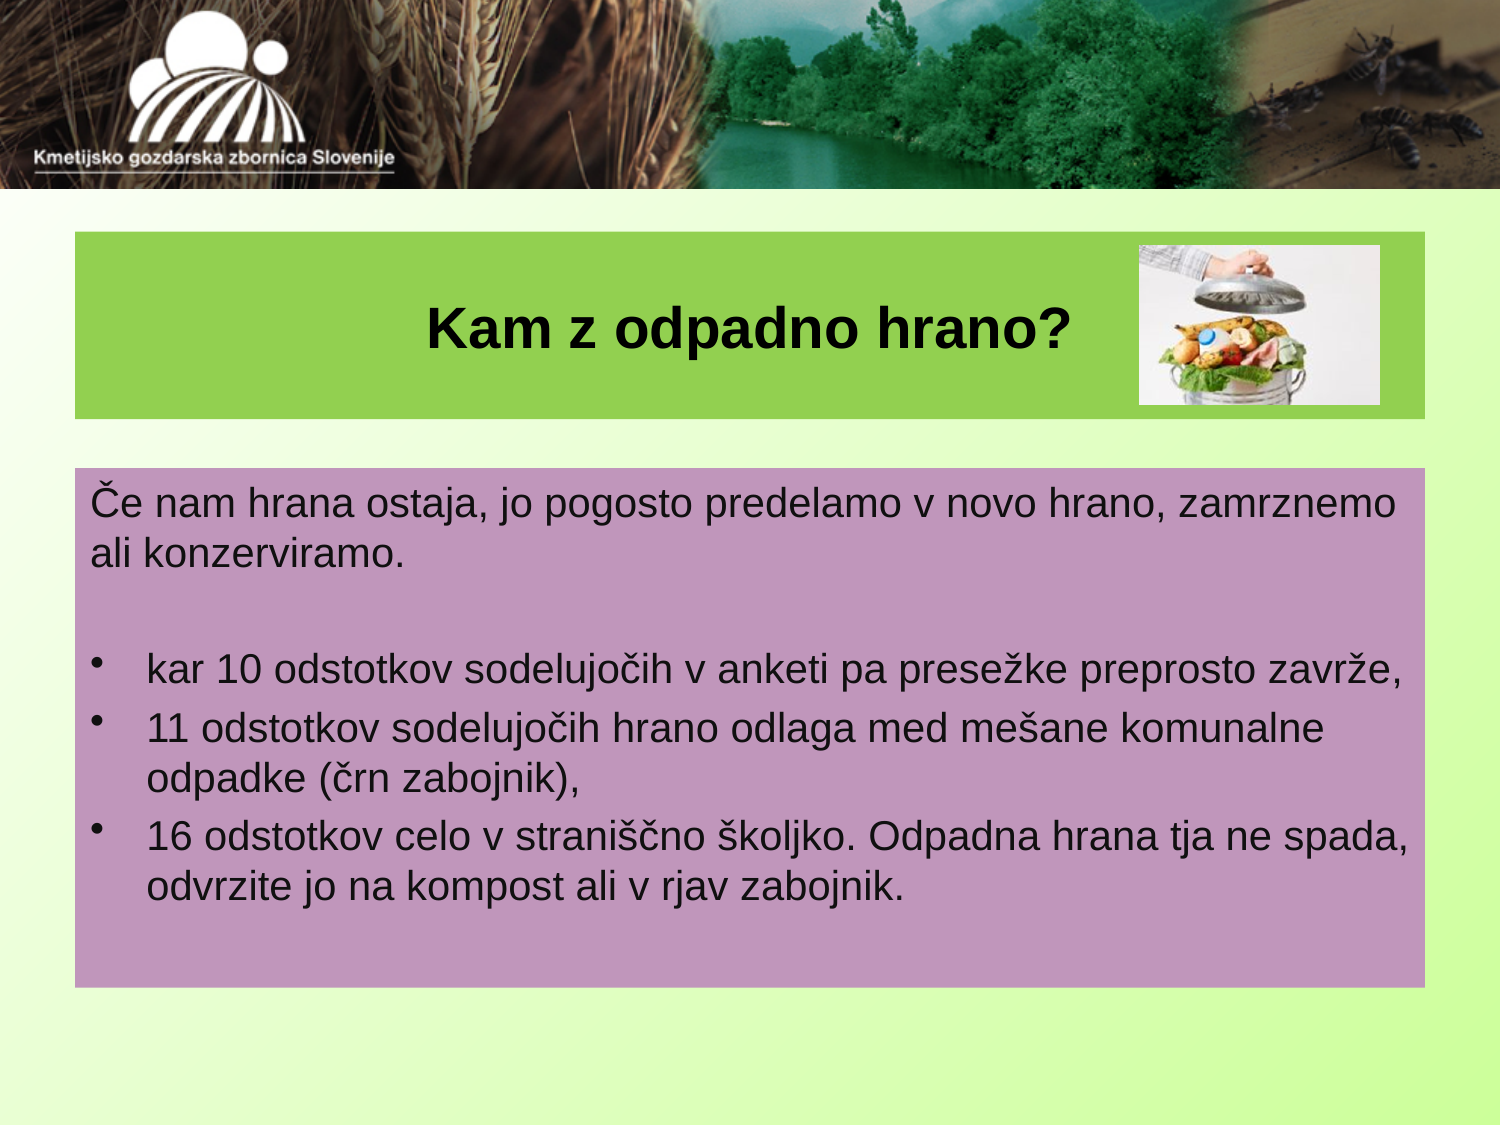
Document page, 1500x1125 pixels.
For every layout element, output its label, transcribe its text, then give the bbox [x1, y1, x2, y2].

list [1139, 245, 1380, 406]
list Če nam hrana ostaja, jo pogosto predelamo v novo hrano, zamrznemo ali konzerviramo. kar 10 odstotkov sodelujočih v anketi pa presežke preprosto zavrže, 11 odstotkov sodelujočih hrano odlaga med mešane komunalne odpadke (črn zabojnik), 16 odstotkov celo v straniščno školjko. Odpadna hrana tja ne spada, odvrzite jo na kompost ali v rjav zabojnik. [75, 468, 1425, 988]
picture [0, 0, 1500, 189]
title Kam z odpadno hrano? [75, 231, 1425, 420]
